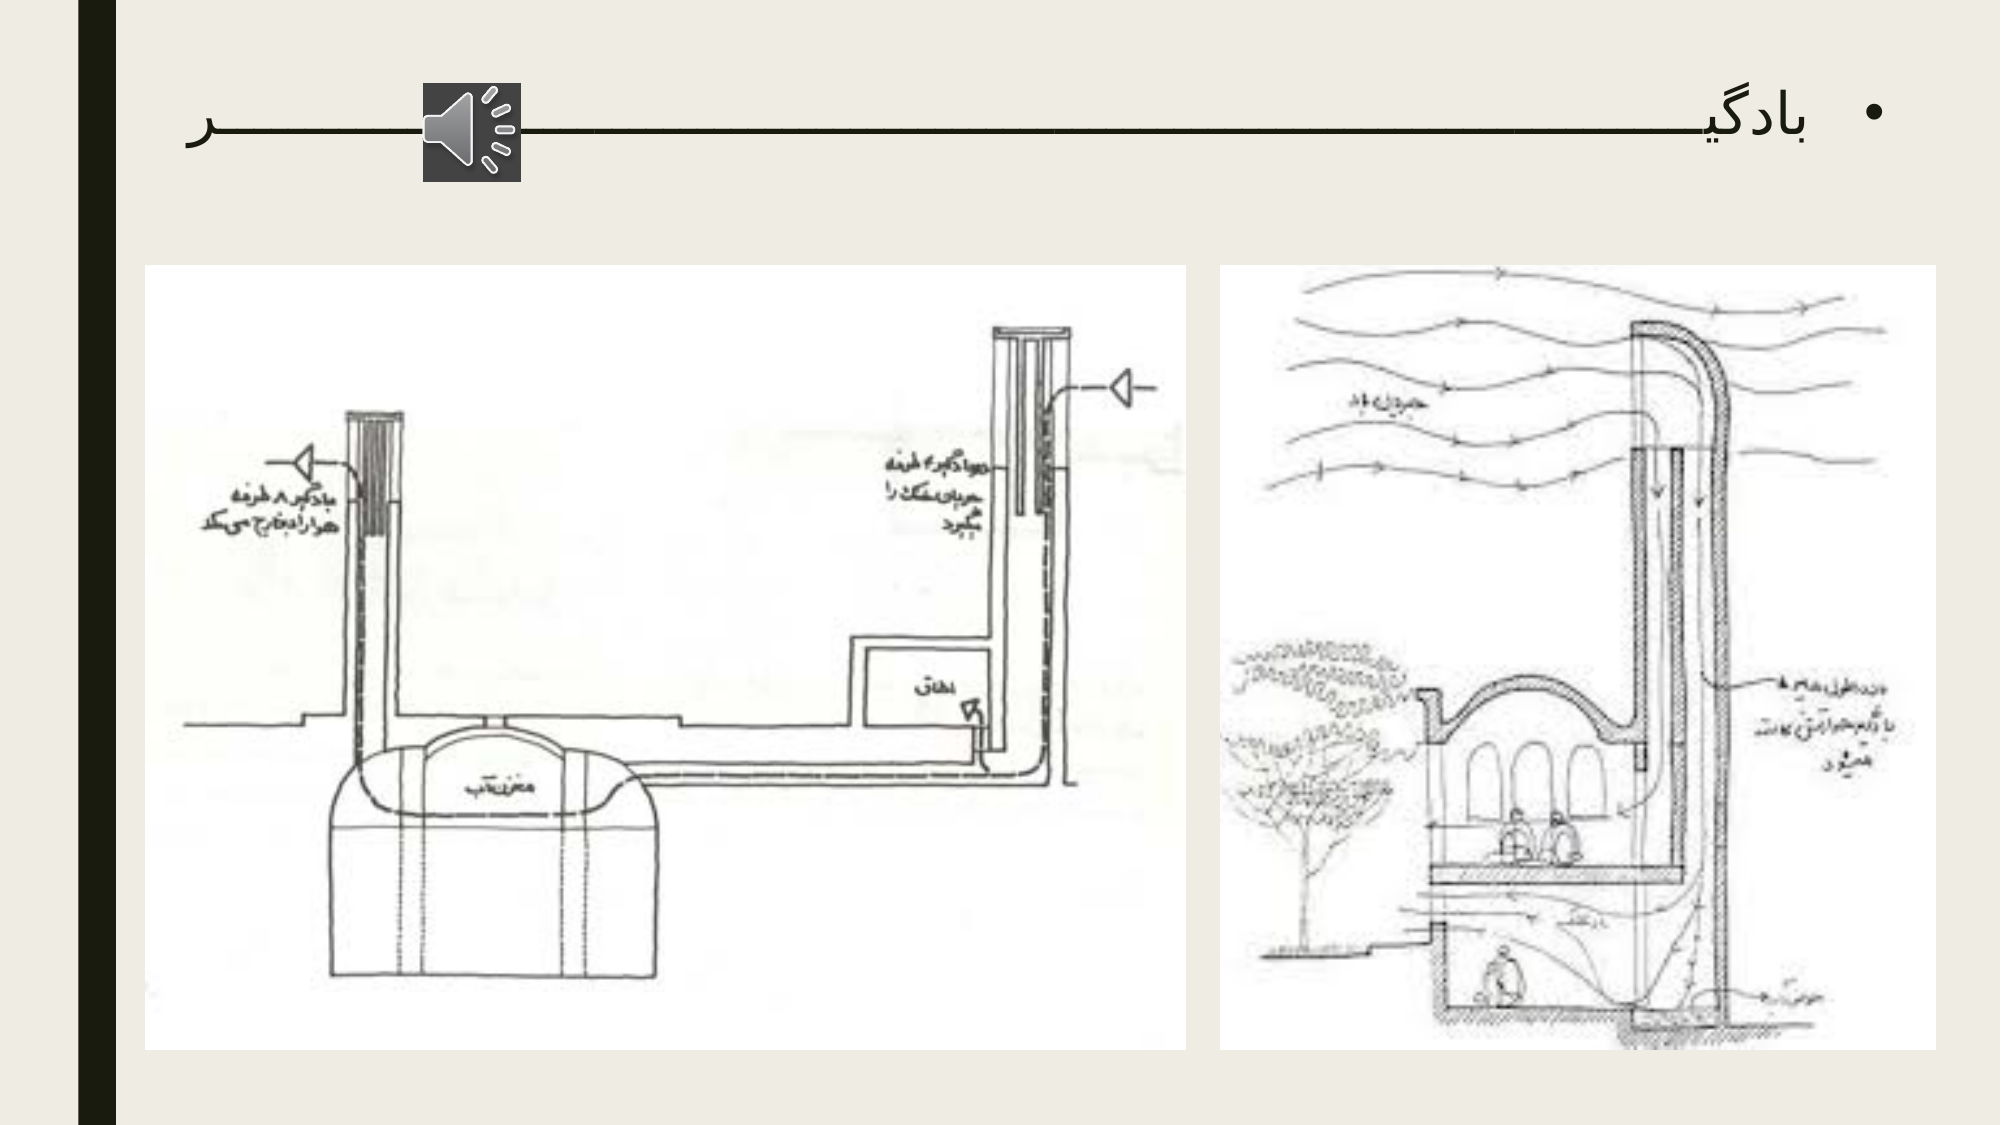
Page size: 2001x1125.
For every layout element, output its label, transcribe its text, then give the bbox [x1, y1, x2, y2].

list [118, 0, 2000, 1125]
picture [1220, 265, 1936, 1050]
picture [421, 82, 522, 183]
picture [145, 265, 1186, 1050]
text_box بادگیر [173, 68, 1900, 224]
